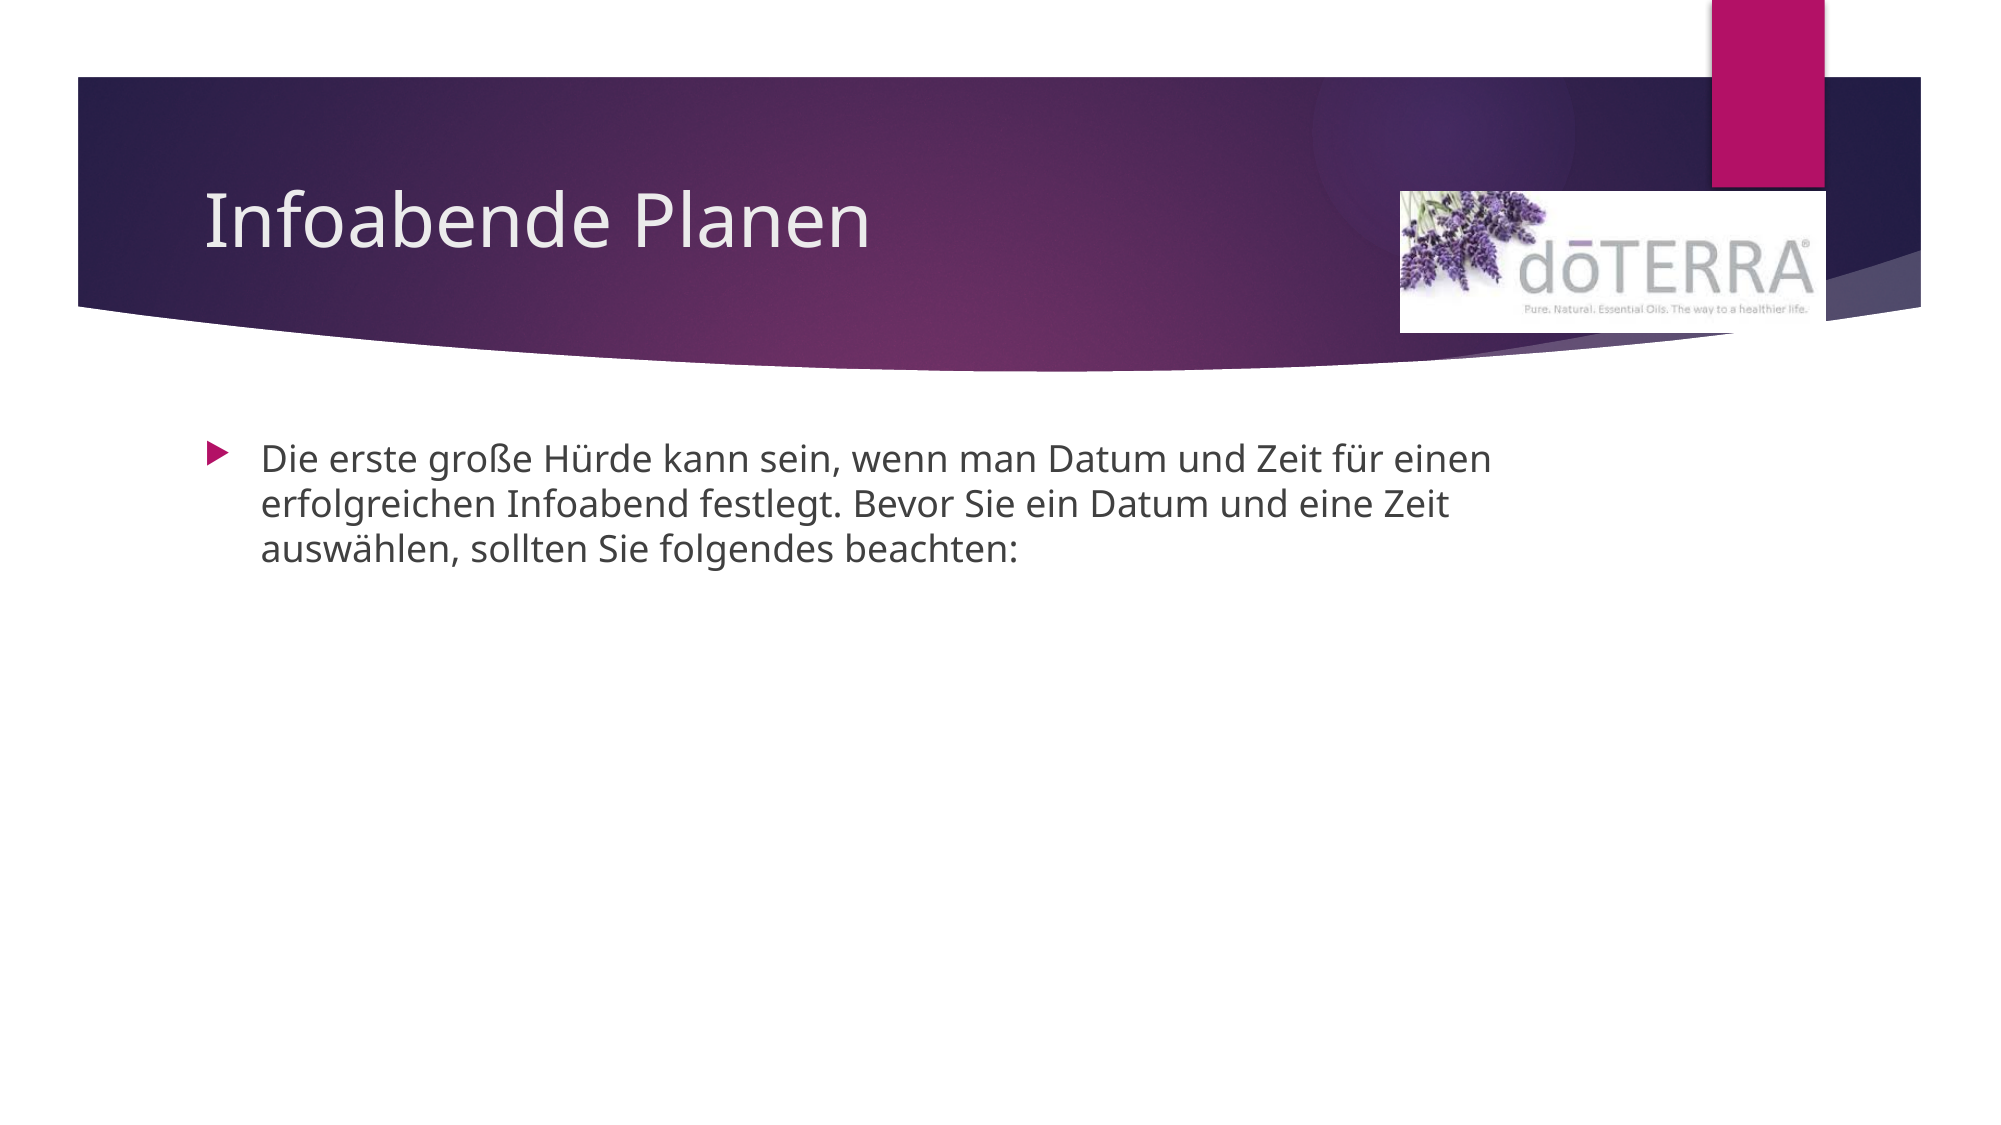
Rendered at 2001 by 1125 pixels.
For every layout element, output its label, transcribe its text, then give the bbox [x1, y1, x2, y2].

picture [1399, 191, 1826, 333]
list Die erste große Hürde kann sein, wenn man Datum und Zeit für einen erfolgreichen Infoabend festlegt. Bevor Sie ein Datum und eine Zeit auswählen, sollten Sie folgendes beachten: [189, 427, 1638, 988]
title Infoabende Planen [189, 159, 1627, 276]
